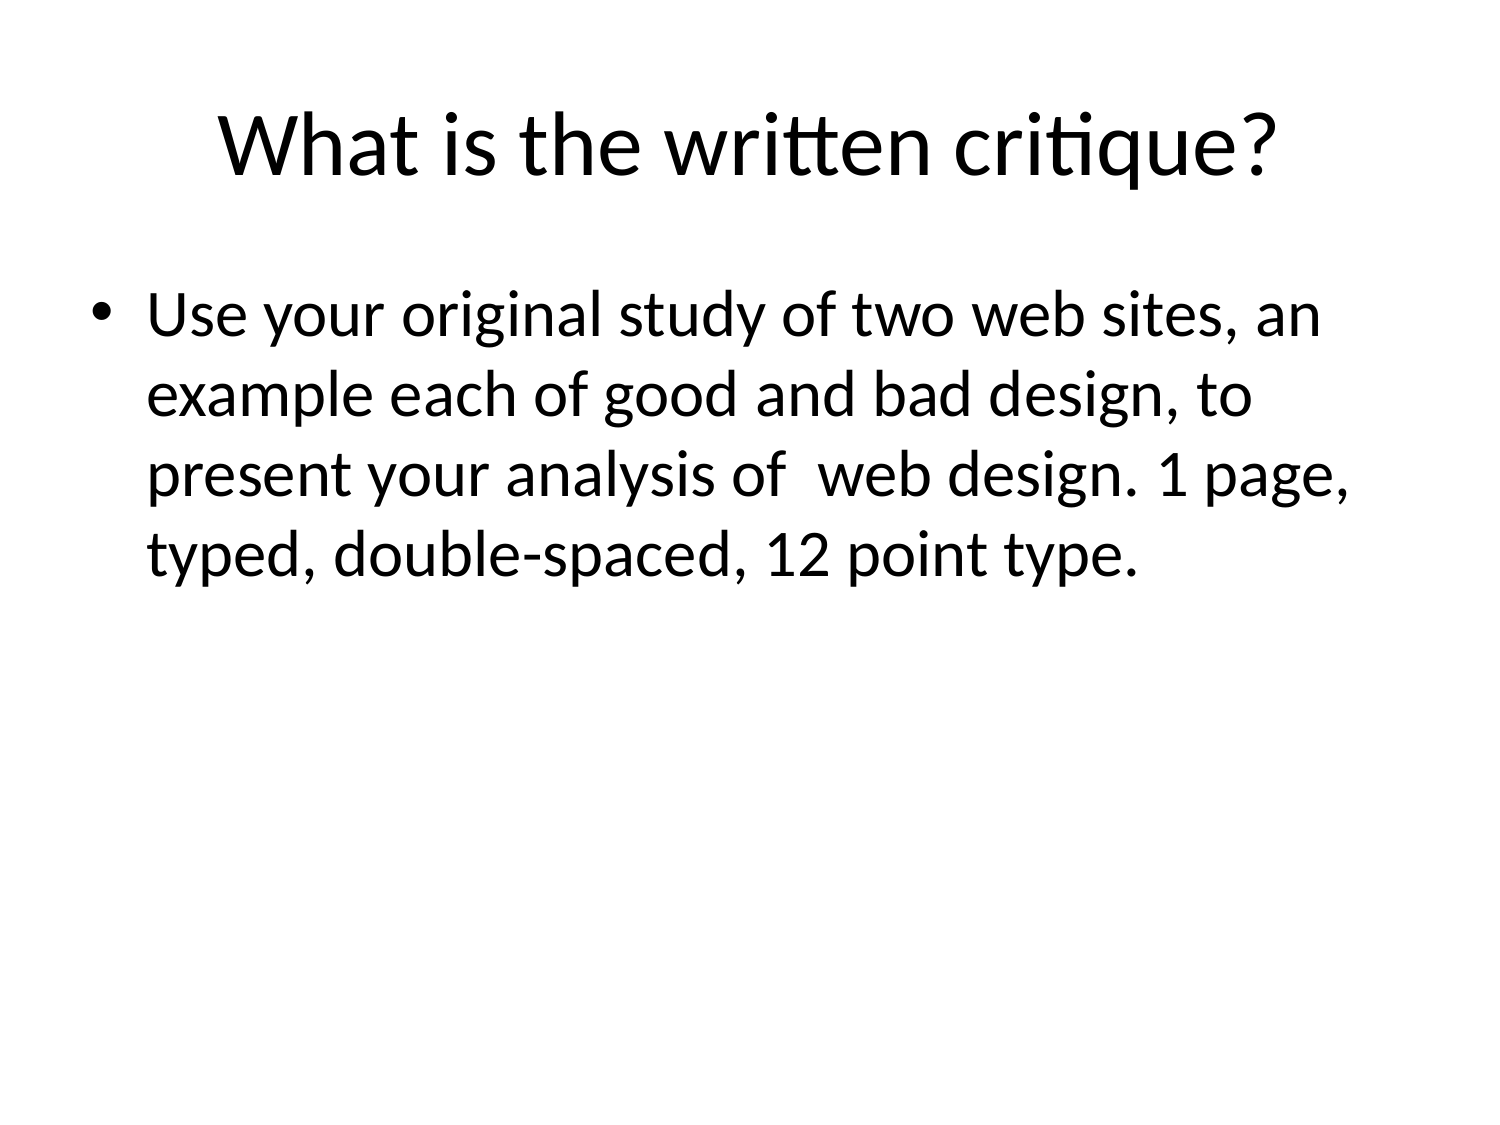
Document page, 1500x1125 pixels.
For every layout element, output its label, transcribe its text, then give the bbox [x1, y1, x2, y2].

list Use your original study of two web sites, an example each of good and bad design, to present your analysis of web design. 1 page, typed, double-spaced, 12 point type. [75, 262, 1425, 1005]
title What is the written critique? [75, 45, 1425, 233]
